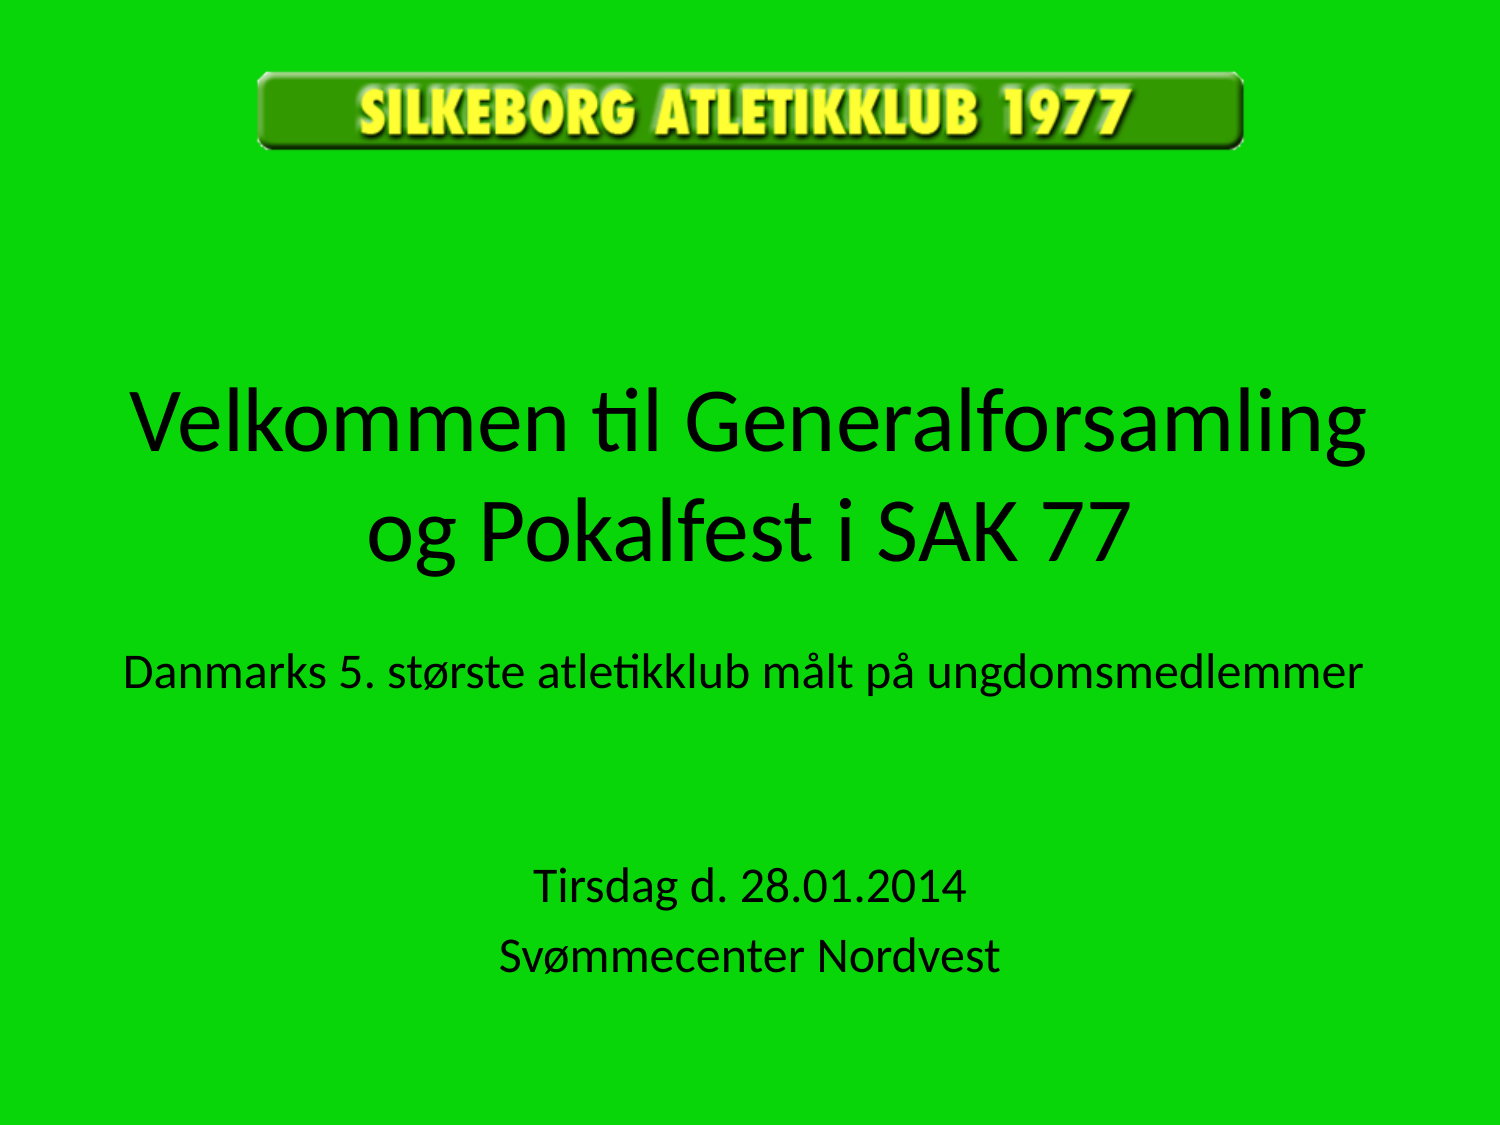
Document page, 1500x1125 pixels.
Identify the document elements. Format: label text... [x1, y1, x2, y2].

picture [247, 66, 1253, 161]
subtitle Tirsdag d. 28.01.2014 Svømmecenter Nordvest [225, 775, 1275, 1047]
title Velkommen til Generalforsamling og Pokalfest i SAK 77 [112, 349, 1388, 591]
text_box Danmarks 5. største atletikklub målt på ungdomsmedlemmer [74, 631, 1410, 707]
